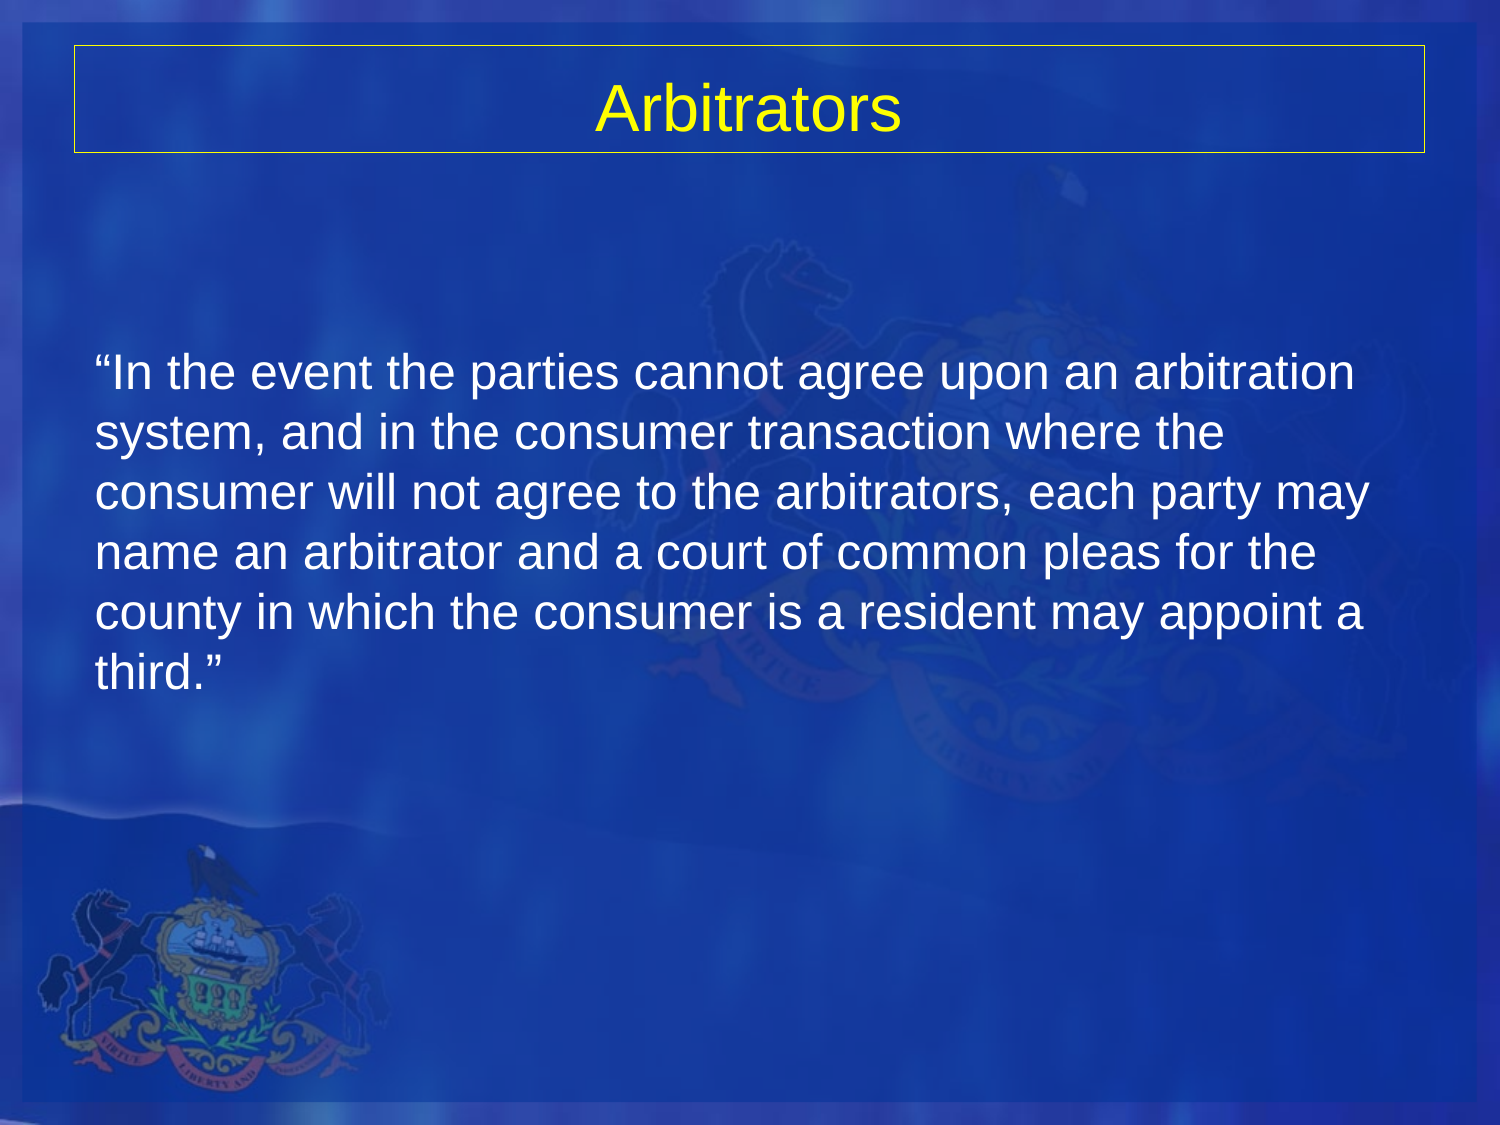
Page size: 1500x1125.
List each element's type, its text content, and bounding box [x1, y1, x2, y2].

picture [0, 0, 1500, 1125]
list “In the event the parties cannot agree upon an arbitration system, and in the consumer transaction where the consumer will not agree to the arbitrators, each party may name an arbitrator and a court of common pleas for the county in which the consumer is a resident may appoint a third.” [79, 332, 1429, 733]
title Arbitrators [74, 45, 1425, 153]
